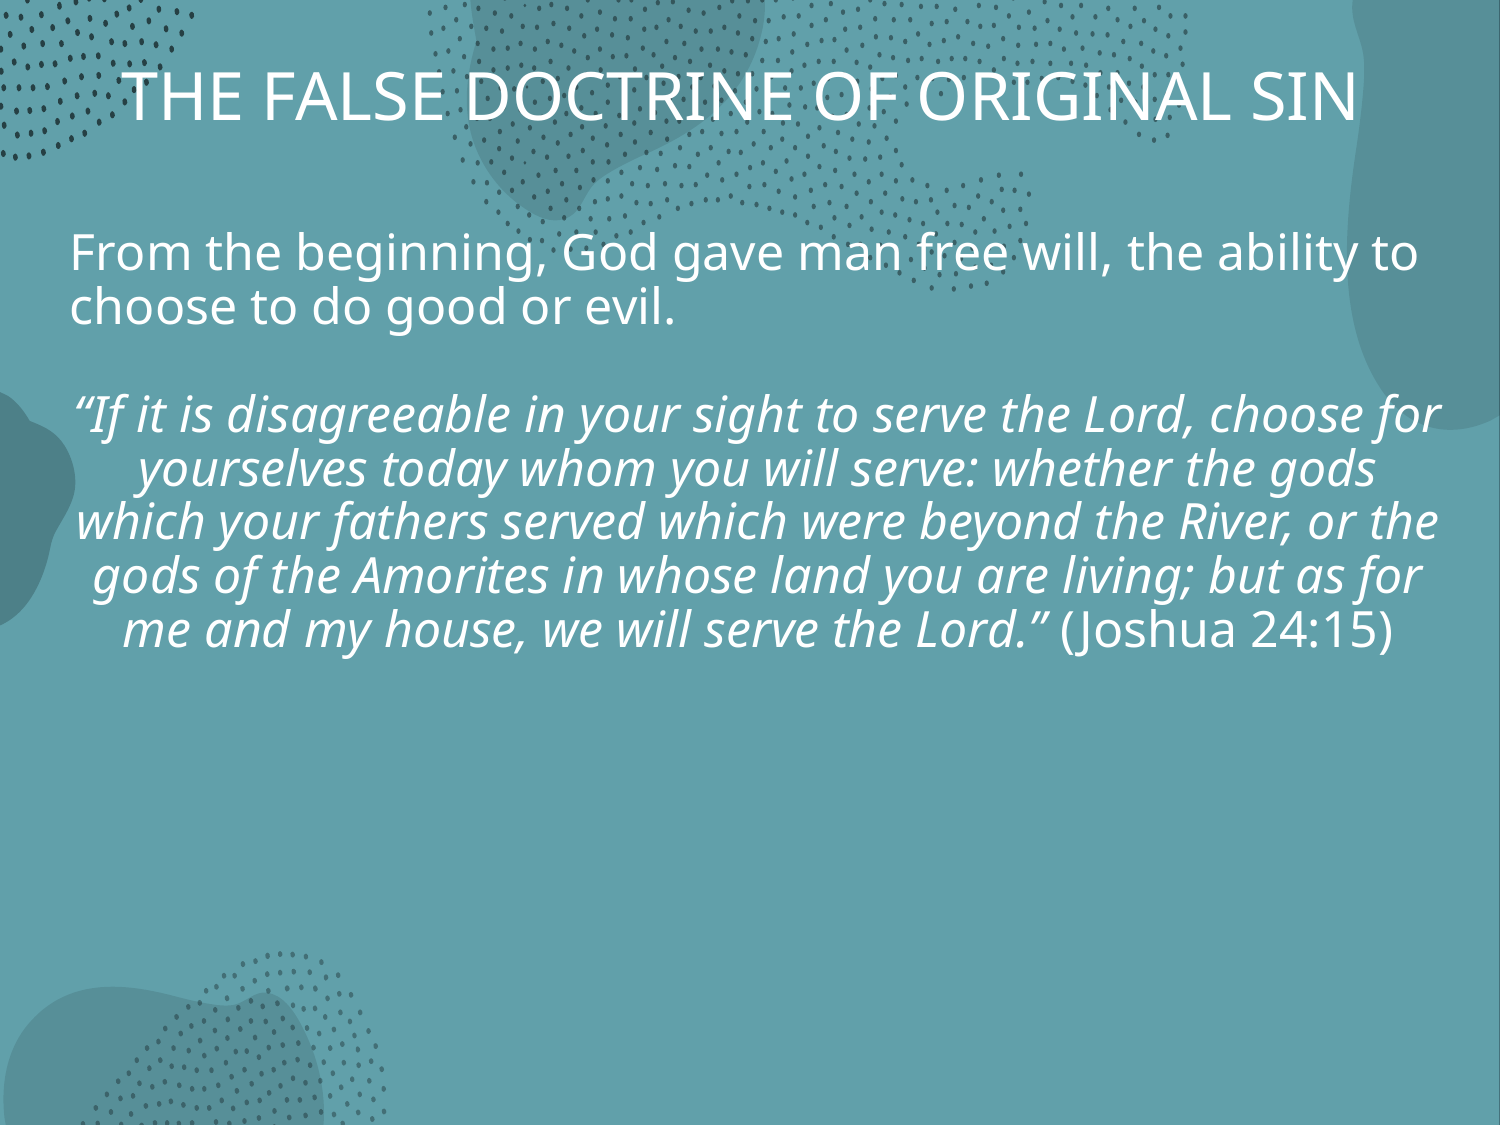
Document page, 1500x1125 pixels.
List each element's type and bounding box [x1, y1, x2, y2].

text_box [0, 0, 1500, 1125]
